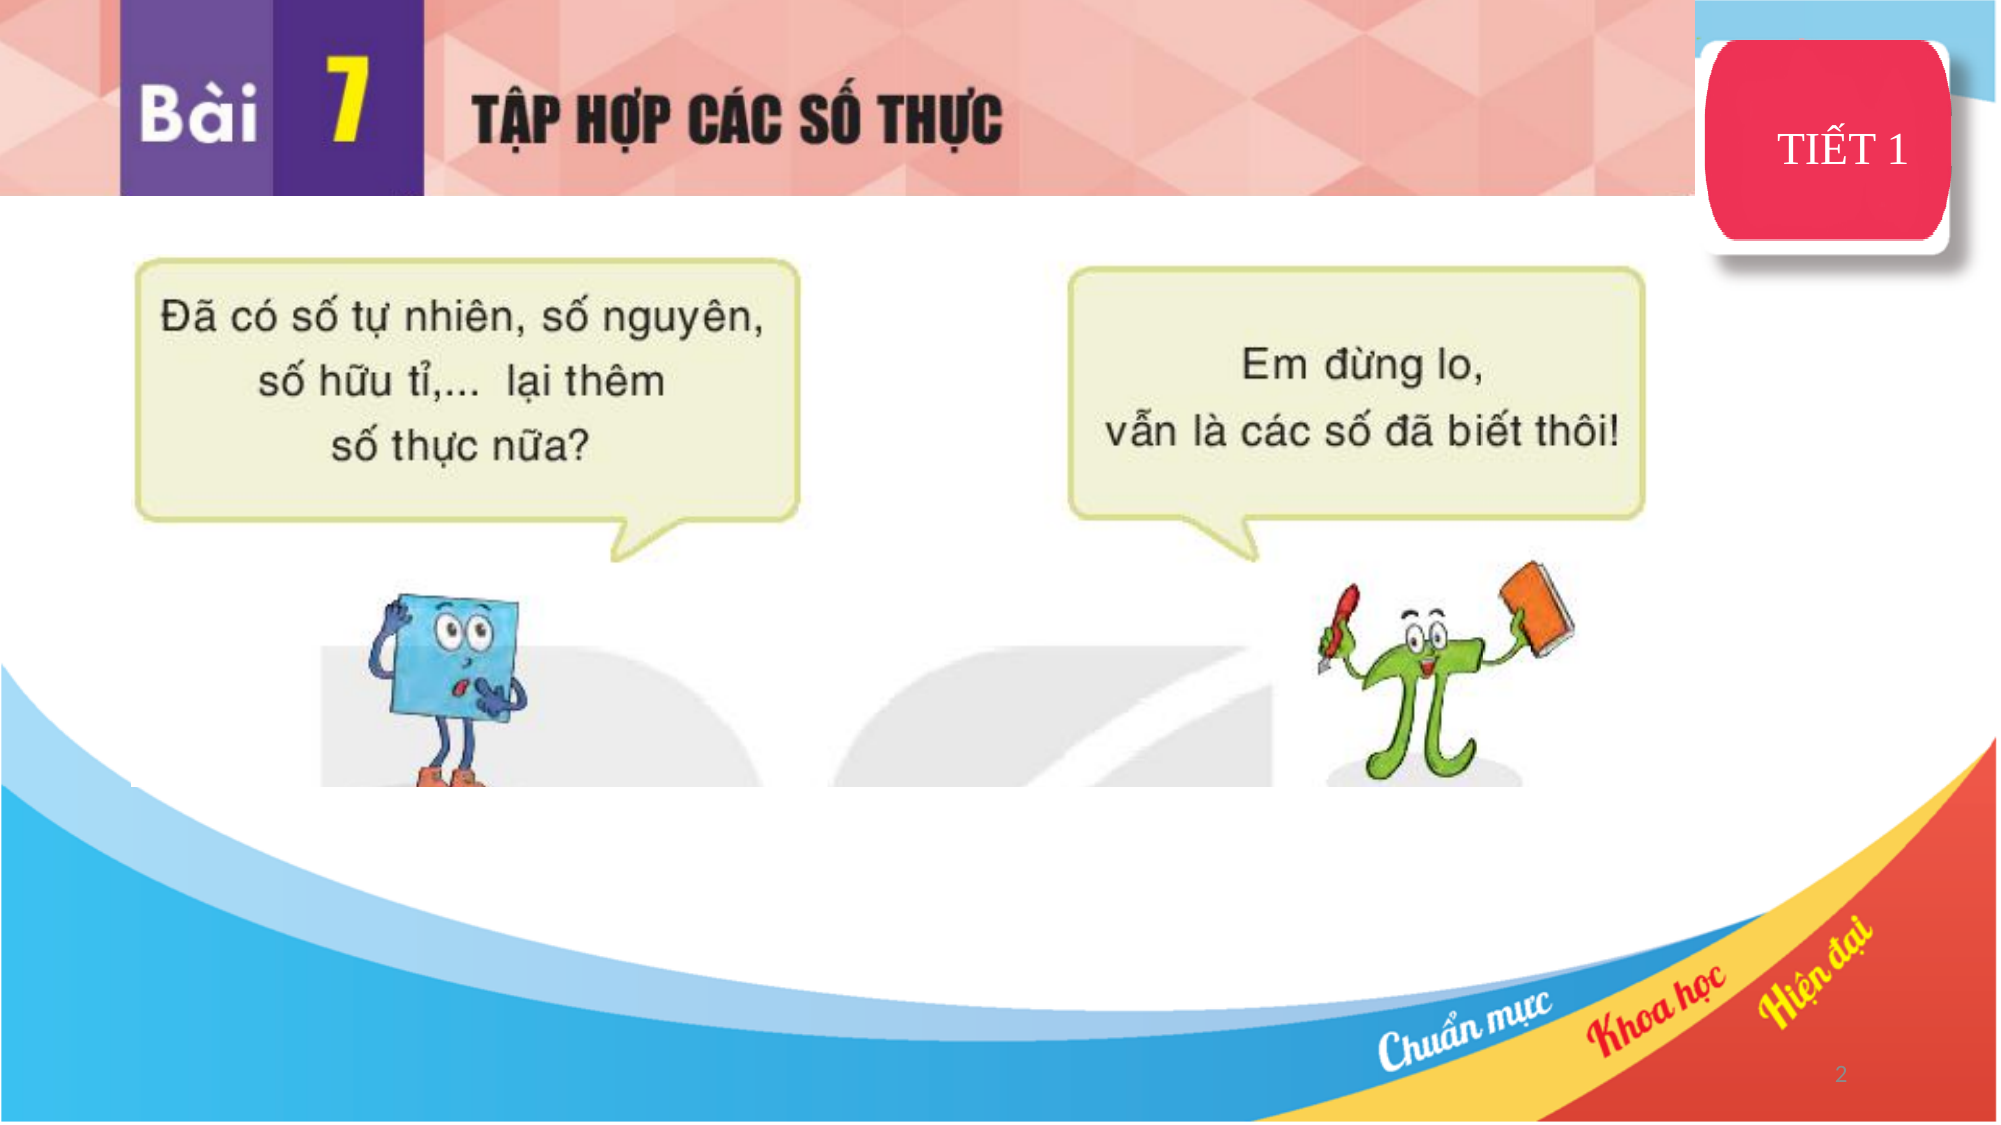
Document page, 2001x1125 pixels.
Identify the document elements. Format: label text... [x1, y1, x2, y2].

picture [0, 0, 2001, 1125]
slide_number 2 [1412, 1042, 1863, 1103]
